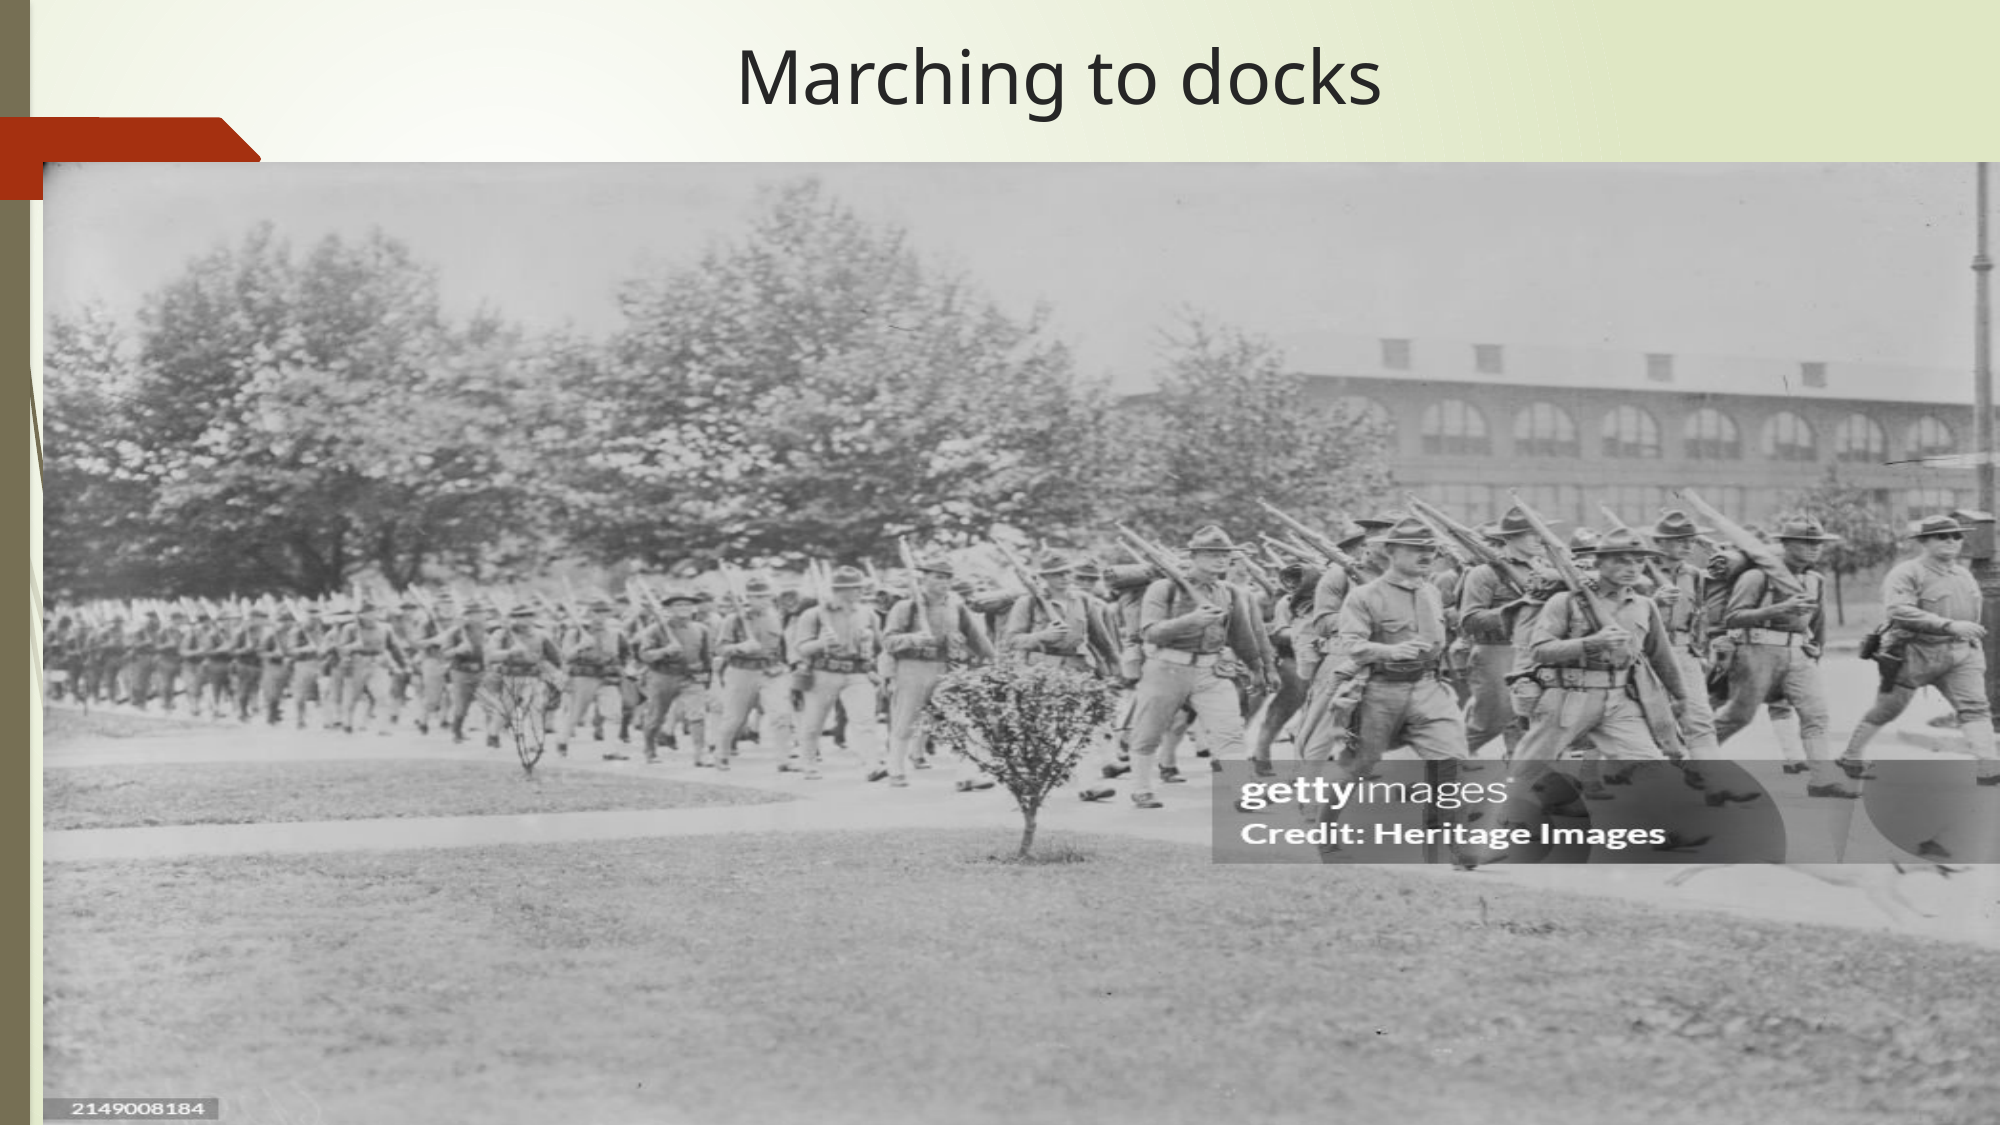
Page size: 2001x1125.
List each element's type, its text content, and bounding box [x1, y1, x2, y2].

title Marching to docks [328, 22, 1791, 152]
picture [43, 161, 2000, 1125]
